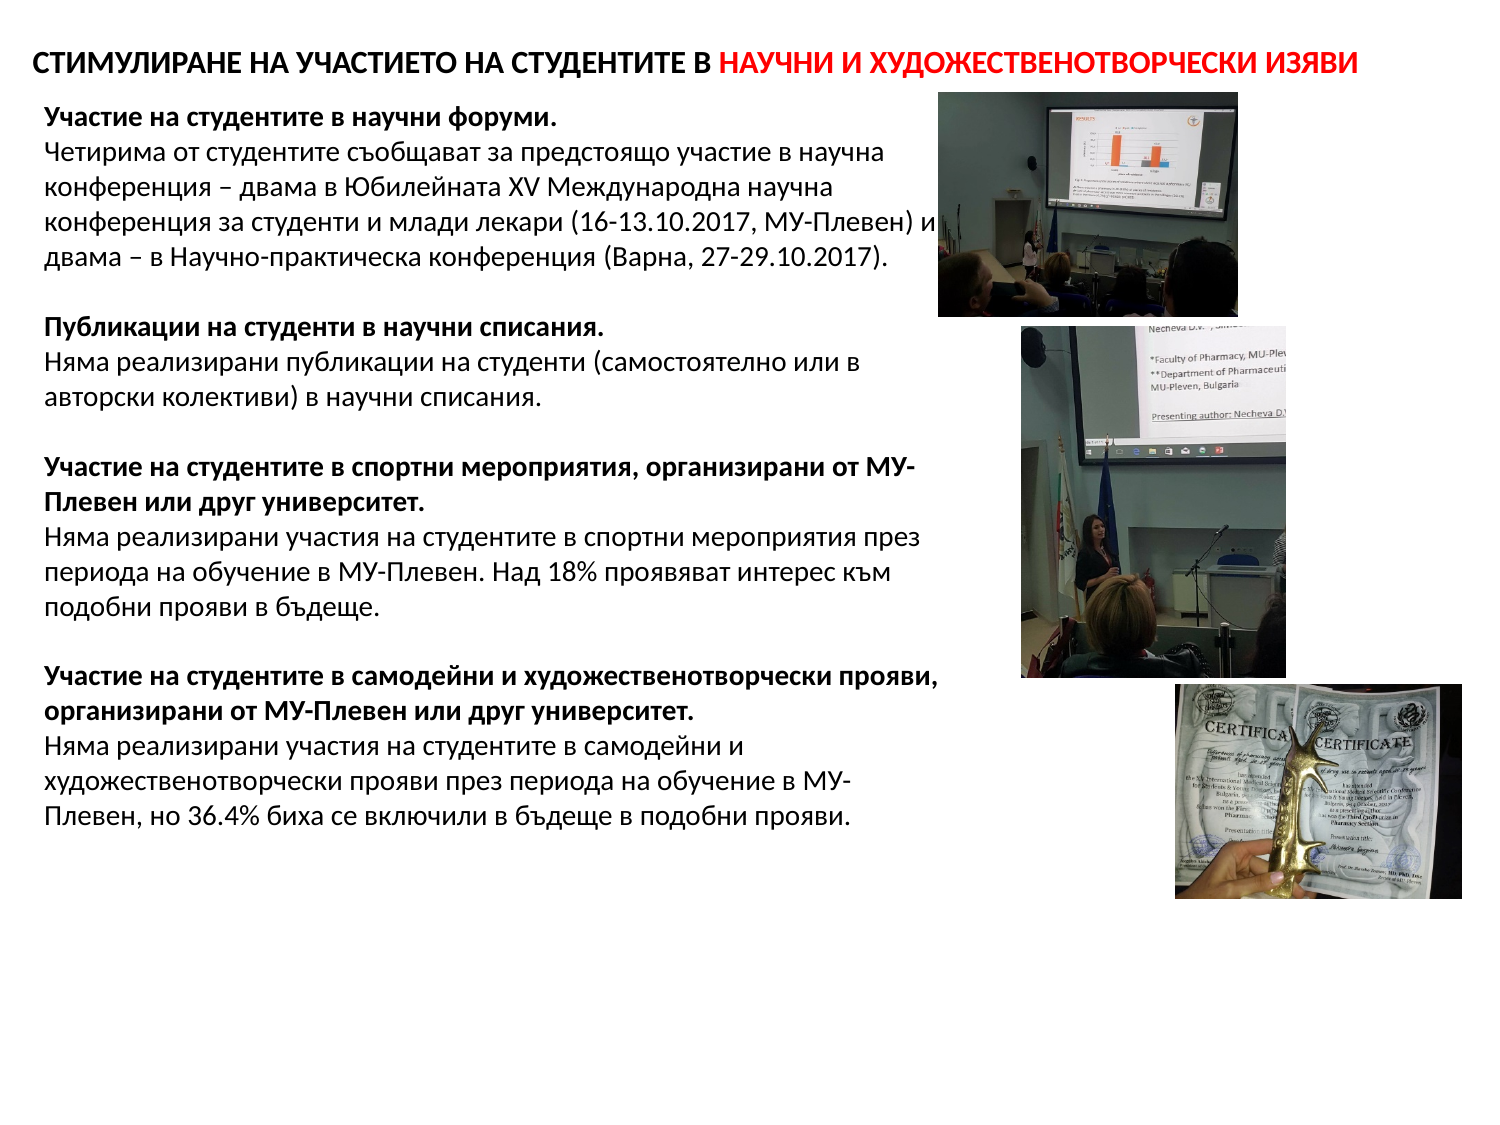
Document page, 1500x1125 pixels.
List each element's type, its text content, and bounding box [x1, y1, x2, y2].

picture [1021, 326, 1286, 678]
title СТИМУЛИРАНЕ НА УЧАСТИЕТО НА СТУДЕНТИТЕ В НАУЧНИ И ХУДОЖЕСТВЕНОТВОРЧЕСКИ ИЗЯВИ [17, 19, 1471, 102]
text_box Участие на студентите в научни форуми. Четирима от студентите съобщават за предстоящо участие в научна конференция – двама в Юбилейната XV Международна научна конференция за студенти и млади лекари (16-13.10.2017, МУ-Плевен) и двама – в Научно-практическа конференция (Варна, 27-29.10.2017). Публикации на студенти в научни списания. Няма реализирани публикации на студенти (самостоятелно или в авторски колективи) в научни списания. Участие на студентите в спортни мероприятия, организирани от МУ-Плевен или друг университет. Няма реализирани участия на студентите в спортни мероприятия през периода на обучение в МУ-Плевен. Над 18% проявяват интерес към подобни прояви в бъдеще. Участие на студентите в самодейни и художественотворчески прояви, организирани от МУ-Плевен или друг университет. Няма реализирани участия на студентите в самодейни и художественотворчески прояви през периода на обучение в МУ-Плевен, но 36.4% биха се включили в бъдеще в подобни прояви. [29, 89, 960, 884]
picture [1174, 683, 1462, 899]
picture [938, 92, 1238, 317]
